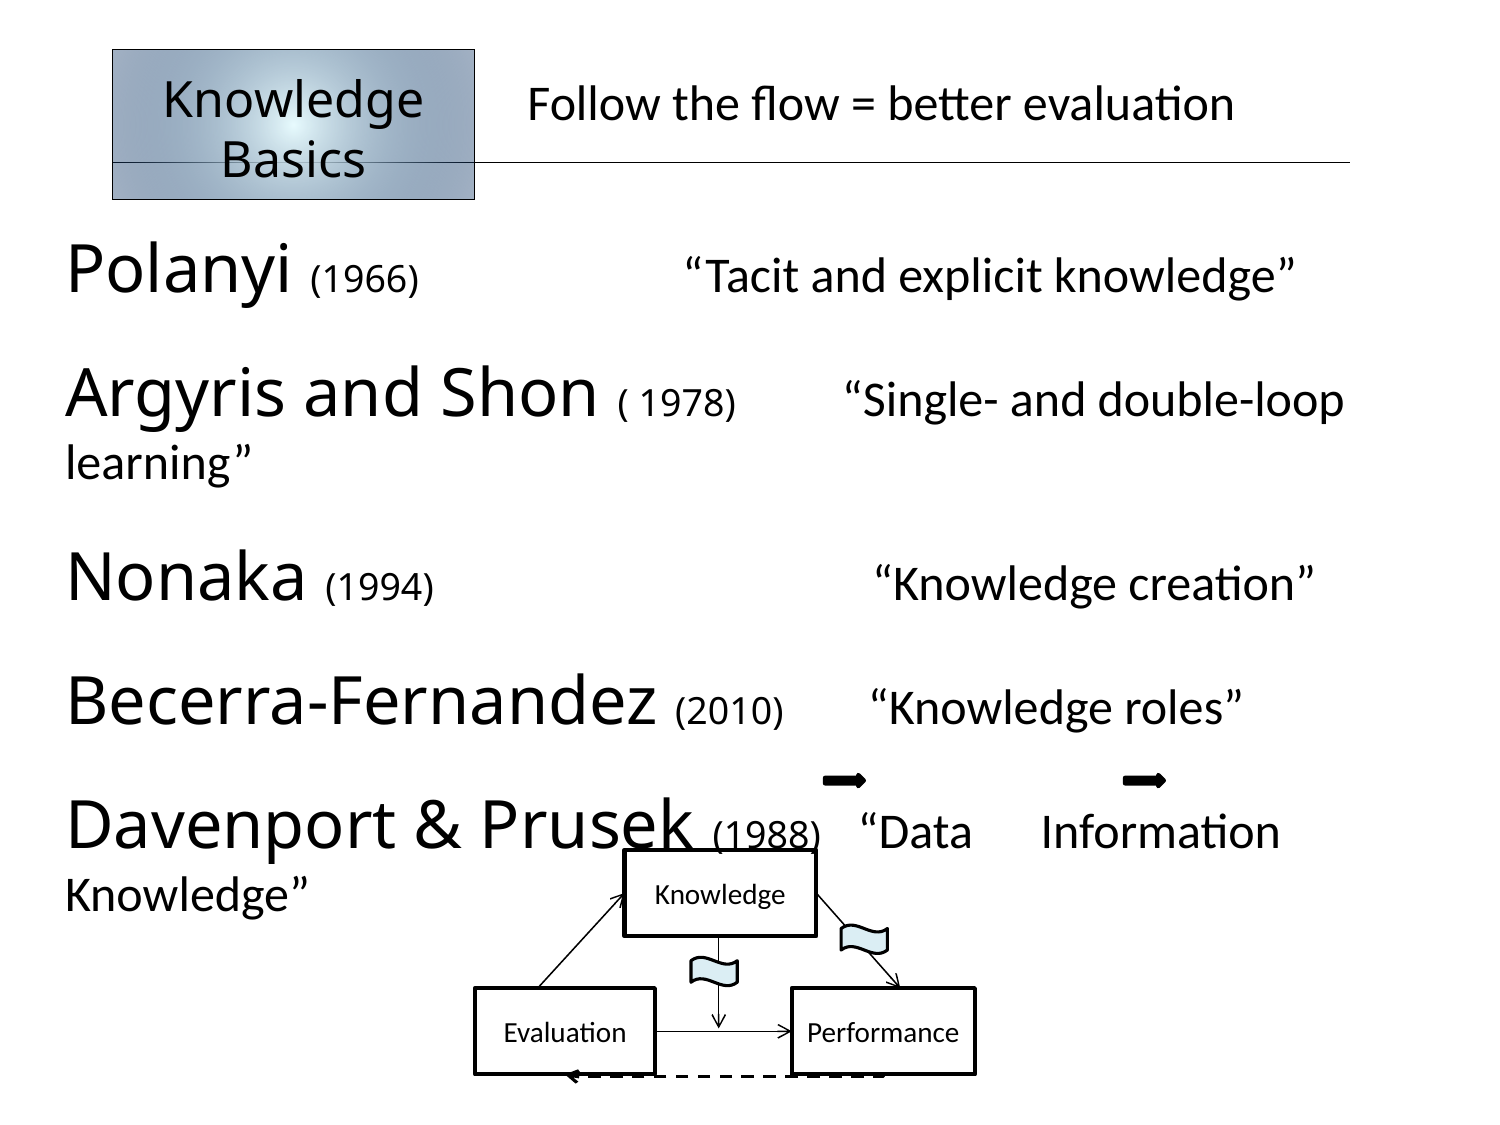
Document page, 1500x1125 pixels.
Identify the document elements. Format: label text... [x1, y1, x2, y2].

text_box [1122, 772, 1167, 789]
text_box Knowledge Basics [112, 49, 475, 162]
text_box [474, 849, 976, 1076]
text_box Knowledge Basics [112, 169, 475, 200]
text_box [822, 772, 867, 789]
text_box Polanyi (1966) “Tacit and explicit knowledge” Argyris and Shon ( 1978) “Single- and double-loop learning” Nonaka (1994) “Knowledge creation” Becerra-Fernandez (2010) “Knowledge roles” Davenport & Prusek (1988) “Data Information Knowledge” [50, 187, 1450, 888]
subtitle Follow the flow = better evaluation [512, 62, 1313, 138]
